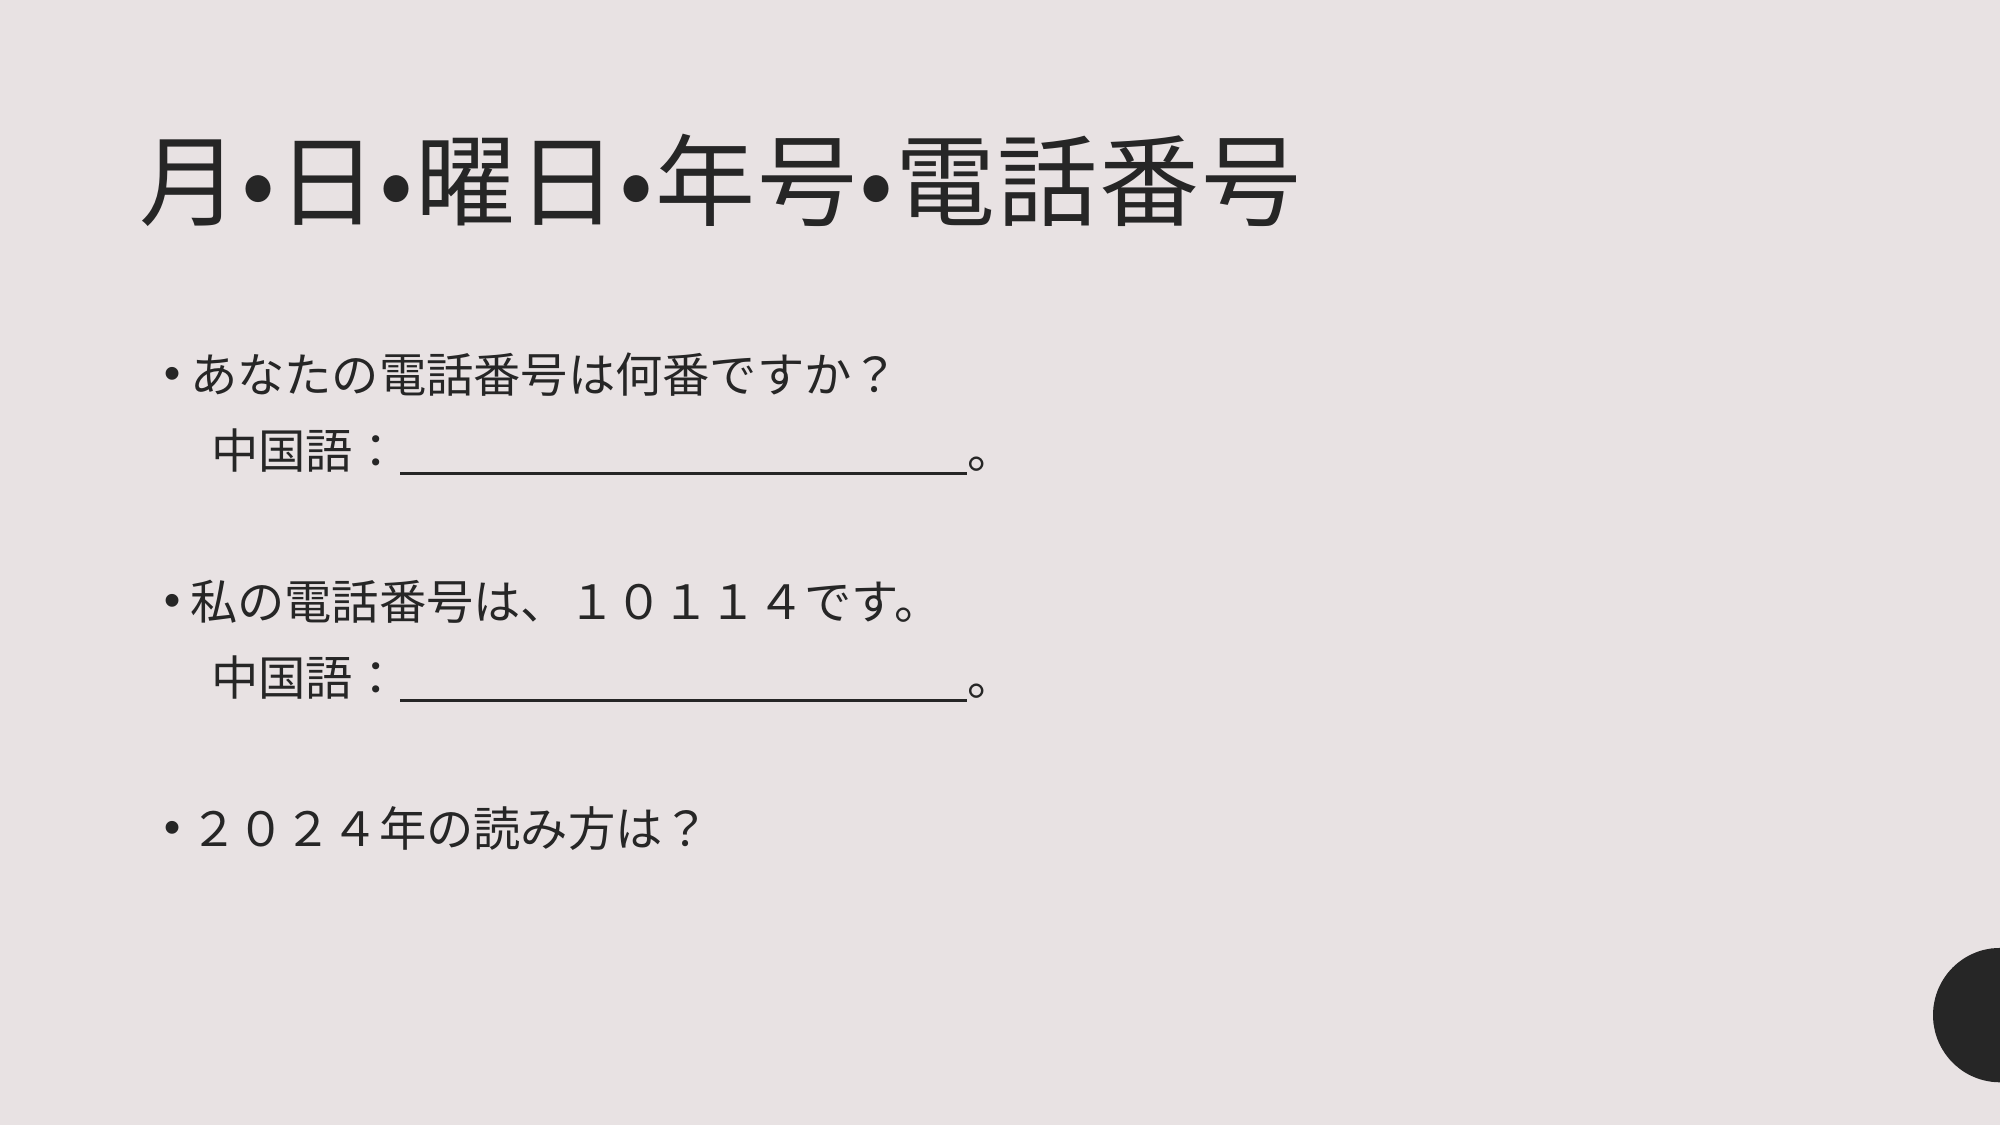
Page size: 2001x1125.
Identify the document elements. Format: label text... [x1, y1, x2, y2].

title 月・日・曜日・年号・電話番号 [124, 124, 1958, 304]
list あなたの電話番号は何番ですか？ 中国語： 。 私の電話番号は、１０１１４です。 中国語： 。 ２０２４年の読み方は？ [148, 332, 1393, 866]
